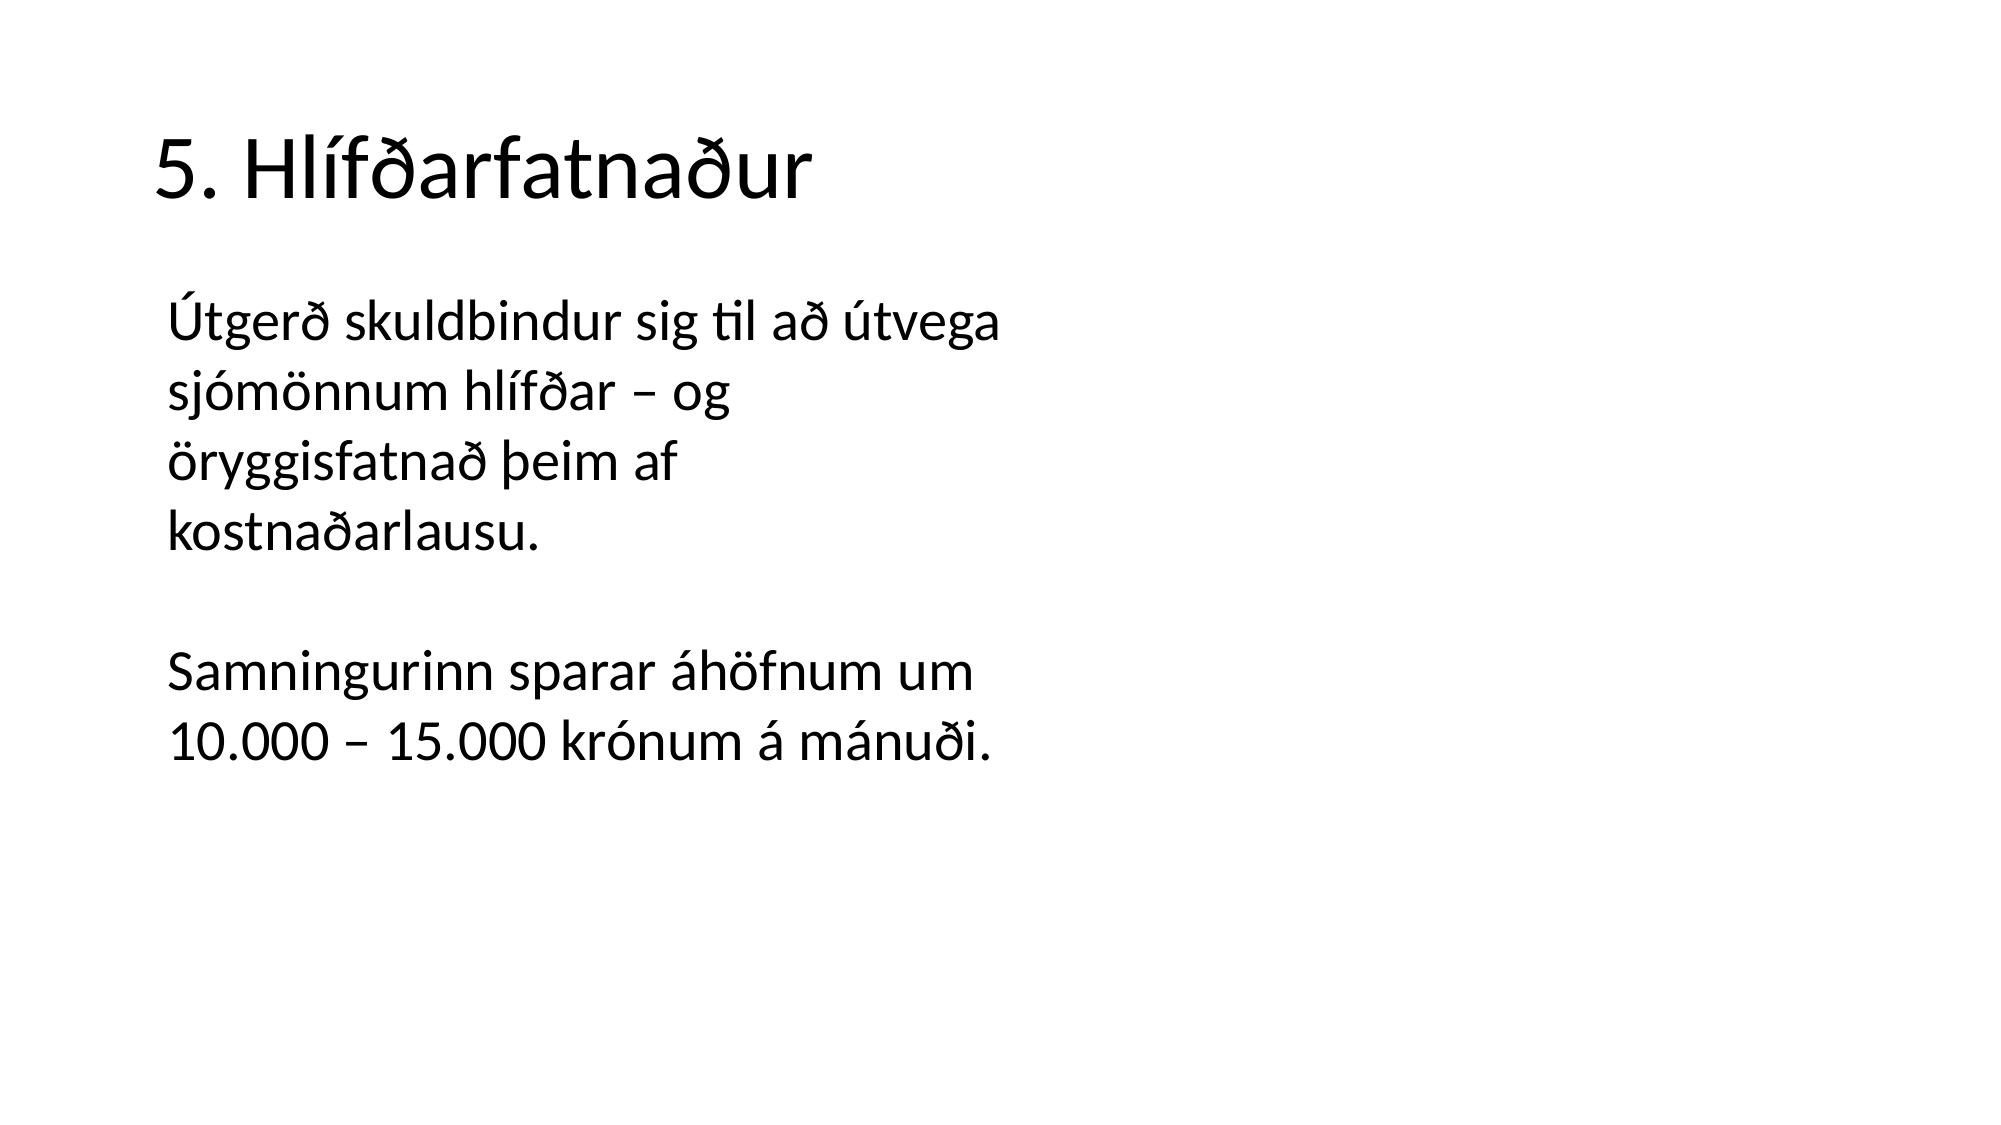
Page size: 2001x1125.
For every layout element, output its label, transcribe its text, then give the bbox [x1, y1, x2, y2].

title 5. Hlífðarfatnaður [137, 59, 1863, 278]
text_box Útgerð skuldbindur sig til að útvega sjómönnum hlífðar – og öryggisfatnað þeim af kostnaðarlausu. Samningurinn sparar áhöfnum um 10.000 – 15.000 krónum á mánuði. [152, 274, 1055, 1125]
